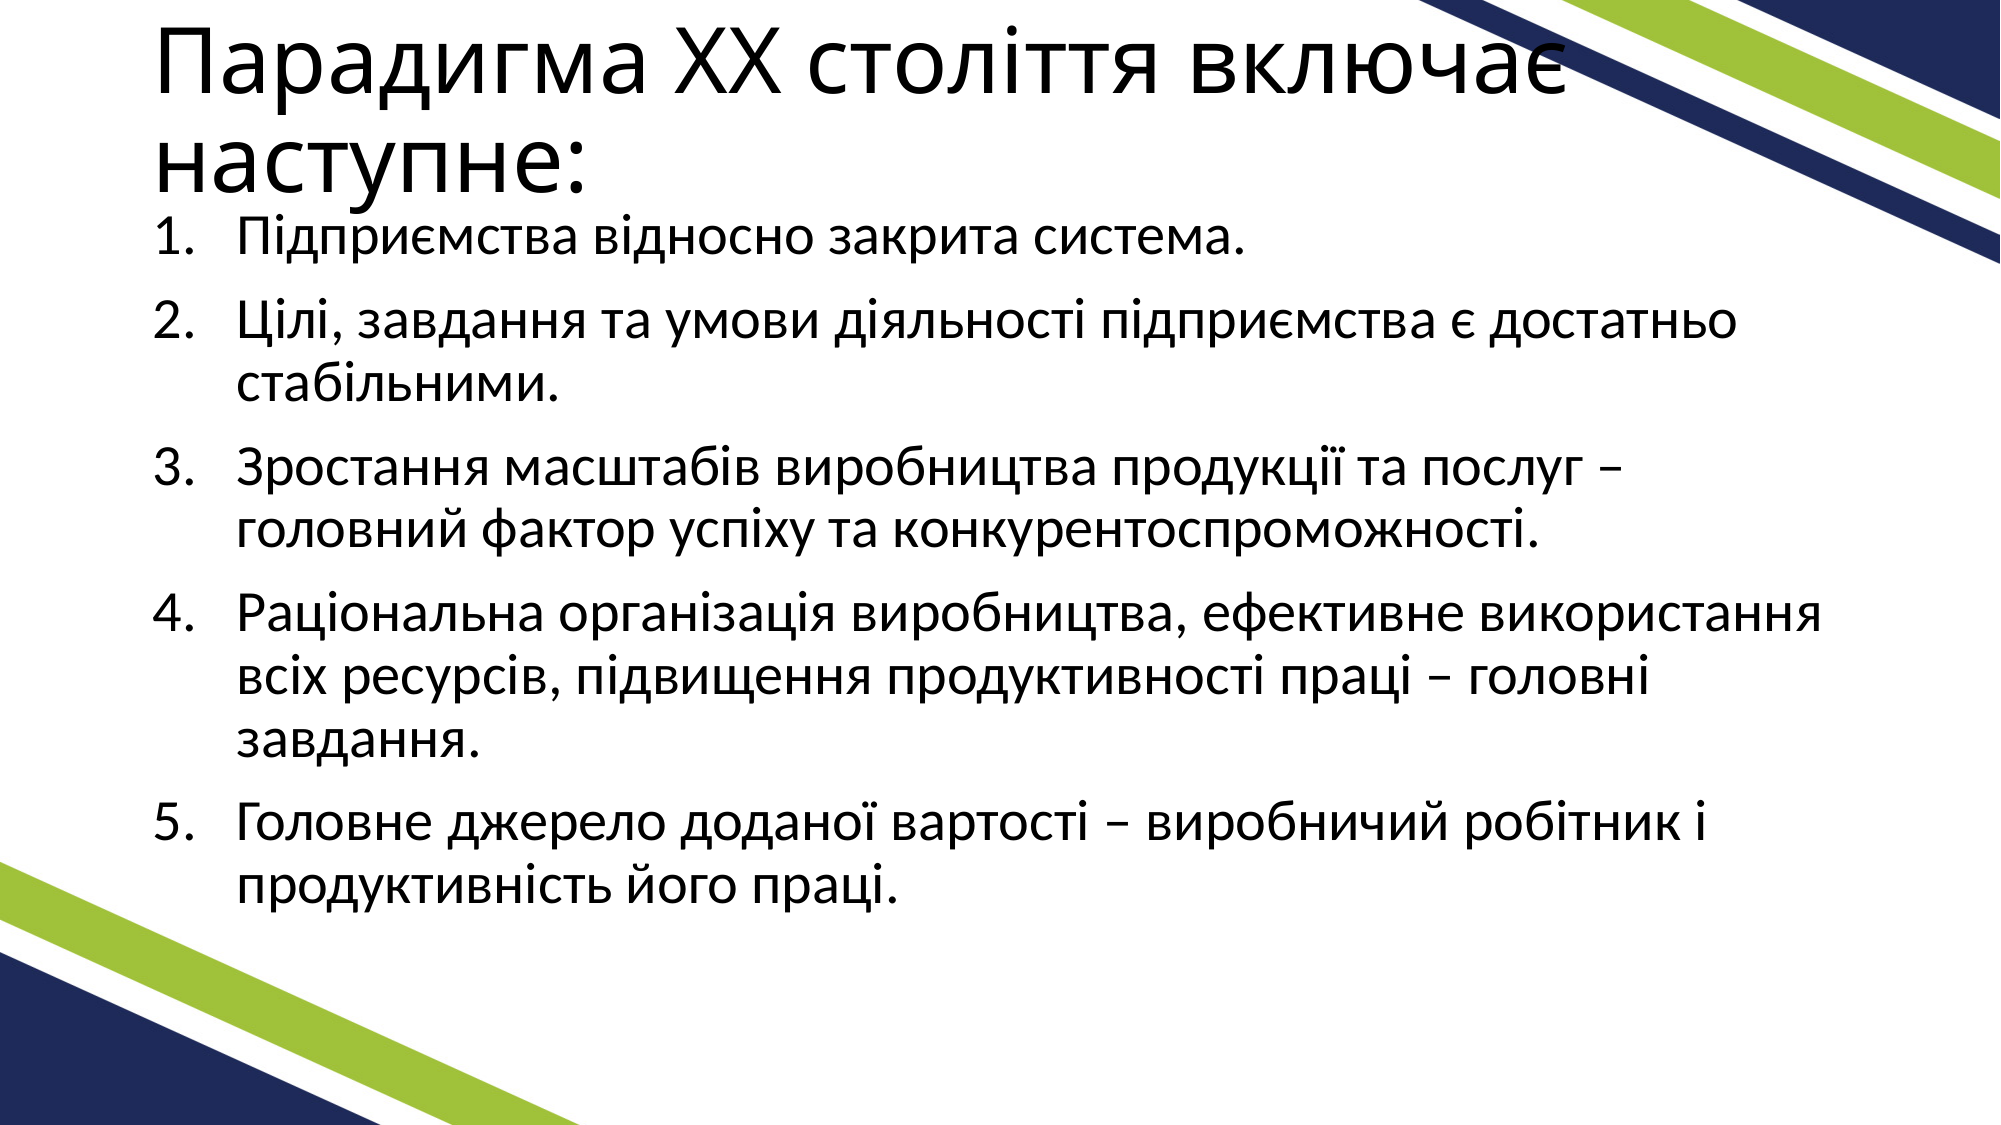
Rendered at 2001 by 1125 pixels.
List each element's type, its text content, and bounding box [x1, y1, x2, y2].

picture [0, 0, 2000, 1125]
list Підприємства відносно закрита система. Цілі, завдання та умови діяльності підприємства є достатньо стабільними. Зростання масштабів виробництва продукції та послуг – головний фактор успіху та конкурентоспроможності. Раціональна організація виробництва, ефективне використання всіх ресурсів, підвищення продуктивності праці – головні завдання. Головне джерело доданої вартості – виробничий робітник і продуктивність його праці. [137, 197, 1863, 1014]
title Парадигма ХХ століття включає наступне: [137, 59, 1863, 197]
